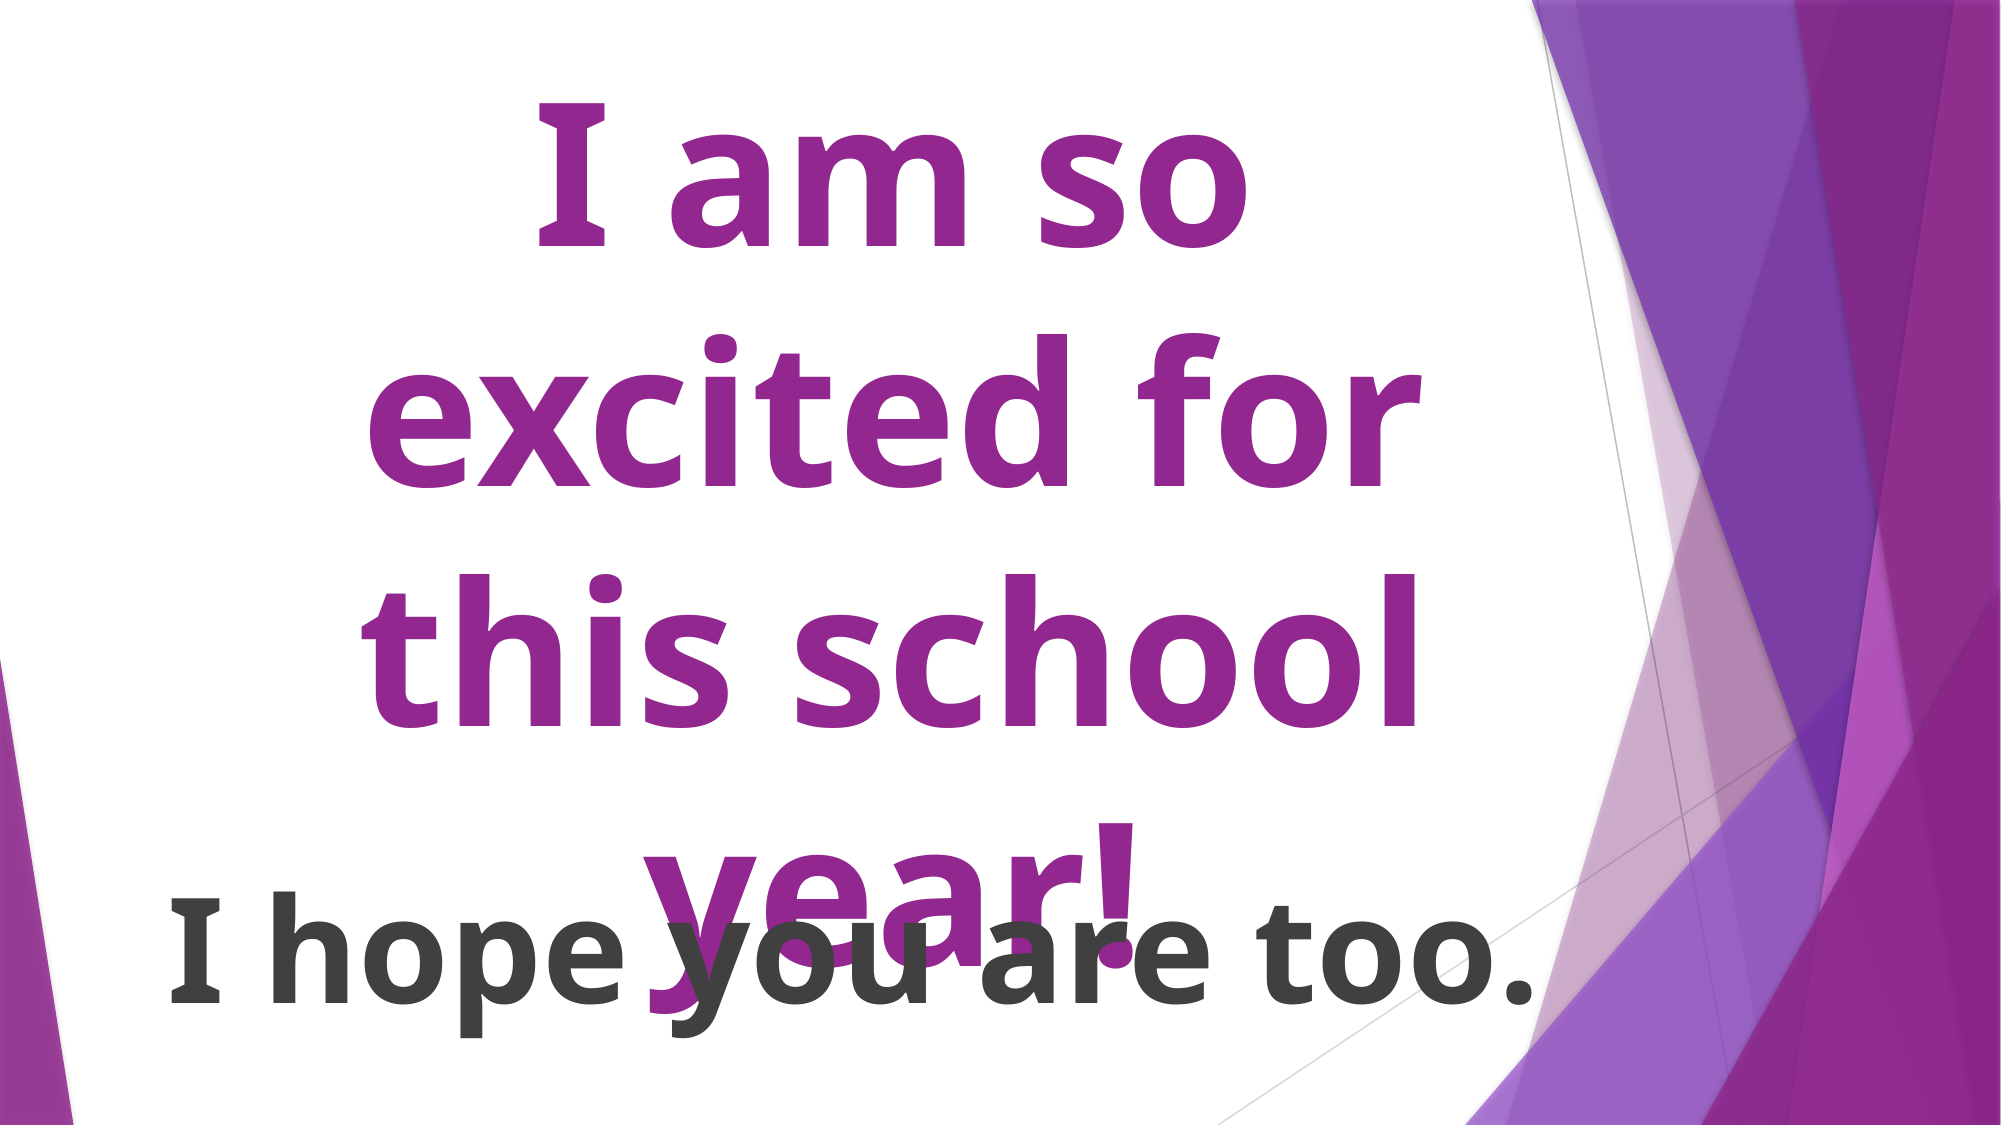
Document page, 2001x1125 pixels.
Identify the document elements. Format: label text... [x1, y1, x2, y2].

list I hope you are too. [149, 849, 1560, 1125]
title I am so excited for this school year! [189, 38, 1600, 577]
